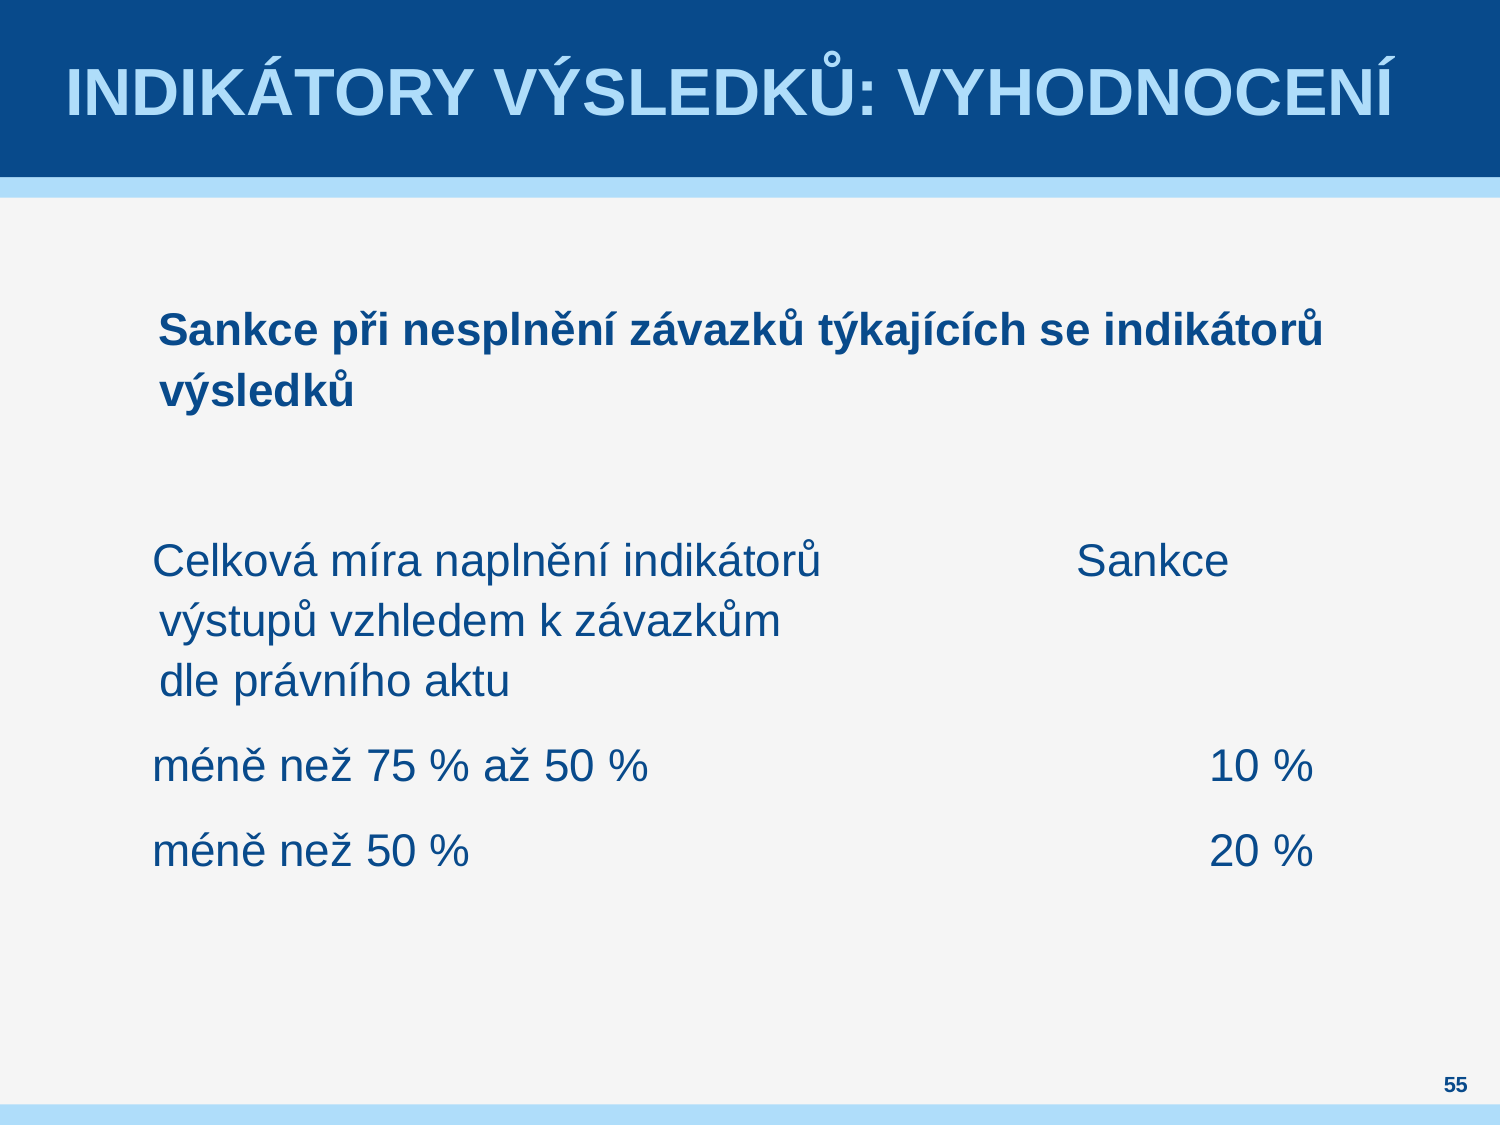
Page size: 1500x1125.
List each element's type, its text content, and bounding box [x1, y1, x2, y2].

slide_number 55 [1417, 1068, 1495, 1099]
list Sankce při nesplnění závazků týkajících se indikátorů výsledků Celková míra naplnění indikátorů Sankce výstupů vzhledem k závazkům dle právního aktu méně než 75 % až 50 % 10 % méně než 50 % 20 % [88, 295, 1412, 1004]
title Indikátory Výsledků: vyhodnocení [59, 0, 1441, 178]
